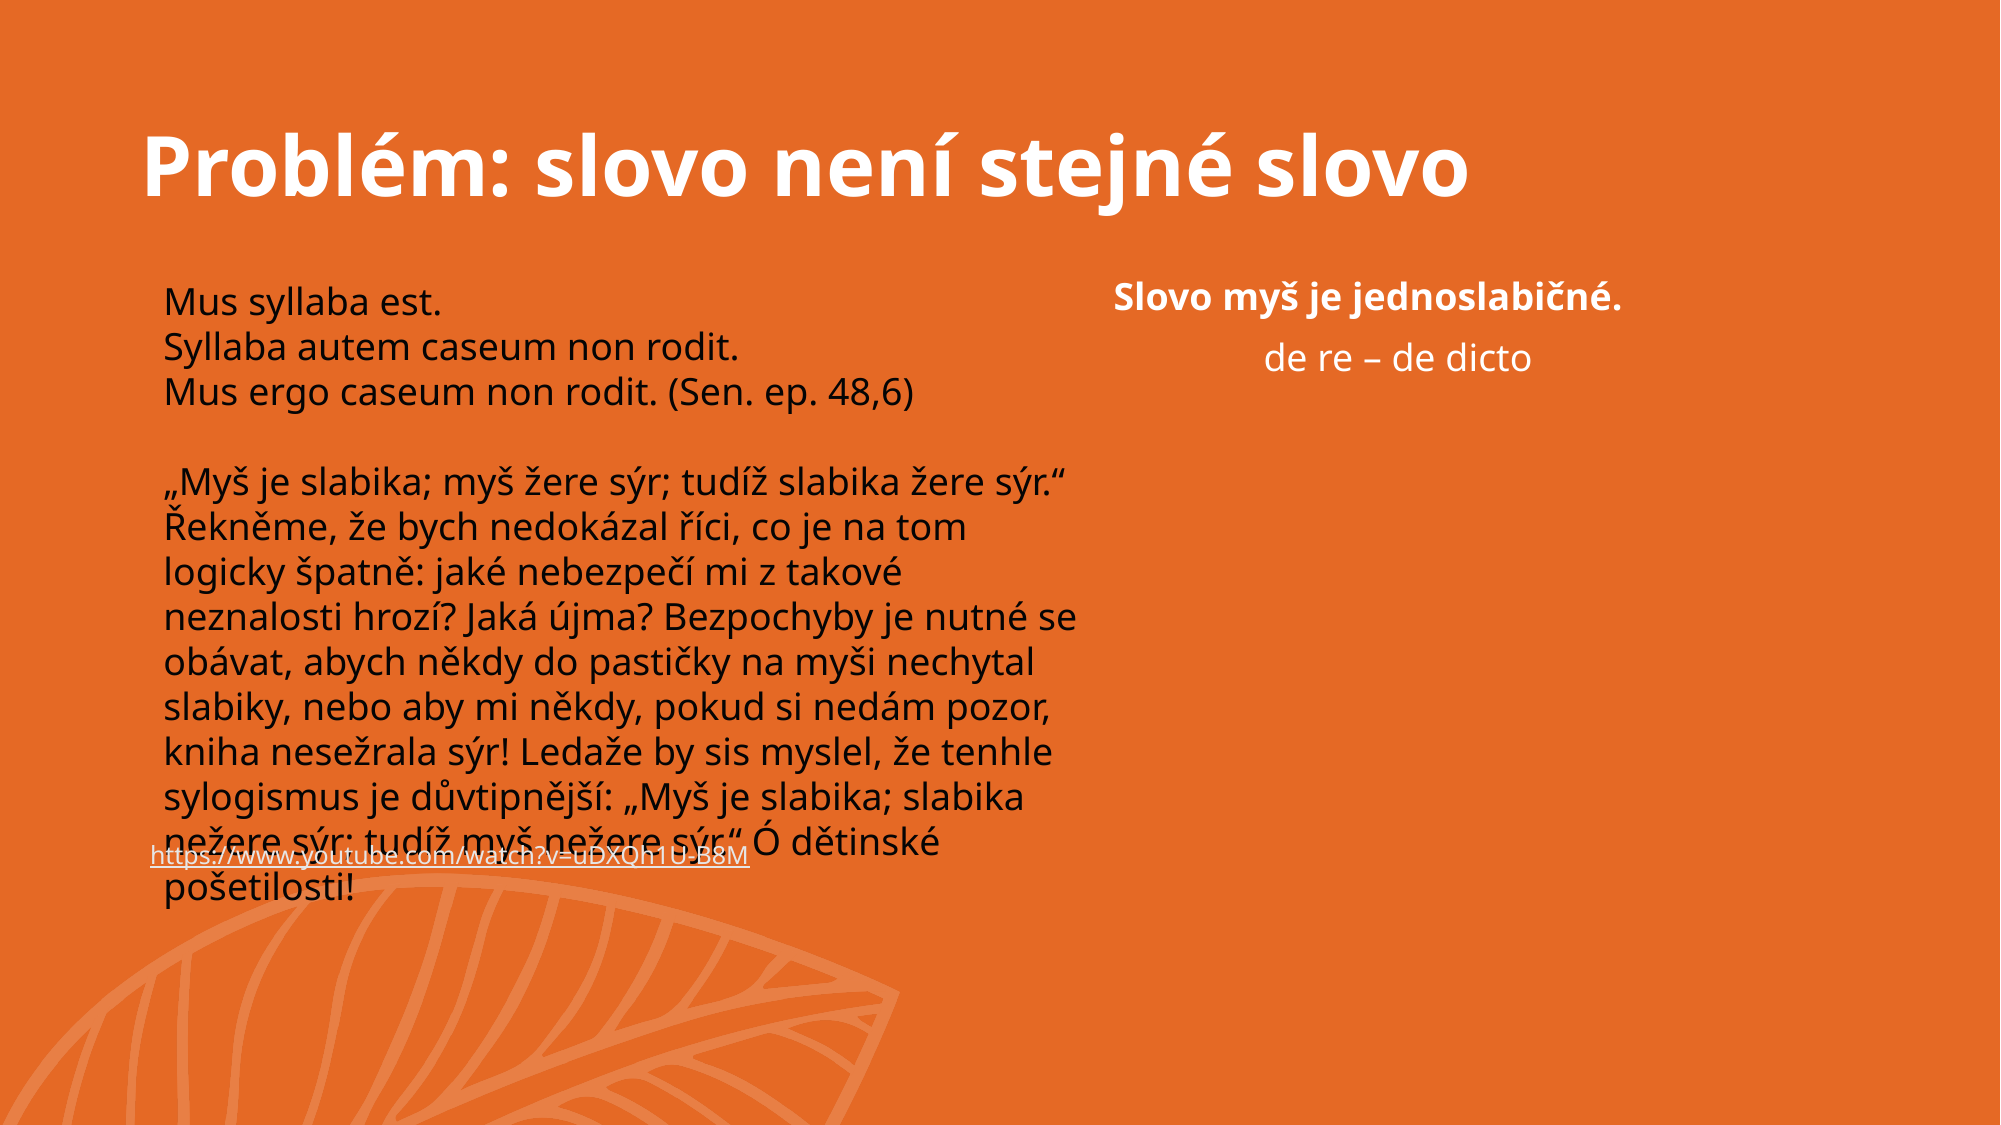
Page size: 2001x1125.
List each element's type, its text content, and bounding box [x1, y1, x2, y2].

title Problém: slovo není stejné slovo [125, 117, 1937, 313]
text_box Mus syllaba est. Syllaba autem caseum non rodit. Mus ergo caseum non rodit. (Sen. ep. 48,6) „Myš je slabika; myš žere sýr; tudíž slabika žere sýr.“ Řekněme, že bych nedokázal říci, co je na tom logicky špatně: jaké nebezpečí mi z takové neznalosti hrozí? Jaká újma? Bezpochyby je nutné se obávat, abych někdy do pastičky na myši nechytal slabiky, nebo aby mi někdy, pokud si nedám pozor, kniha nesežrala sýr! Ledaže by sis myslel, že tenhle sylogismus je důvtipnější: „Myš je slabika; slabika nežere sýr; tudíž myš nežere sýr.“ Ó dětinské pošetilosti! [148, 270, 1099, 916]
list Slovo myš je jednoslabičné. de re – de dicto [1099, 270, 1974, 777]
text_box https://www.youtube.com/watch?v=uDXQh1U-B8M [135, 831, 765, 911]
picture [0, 873, 902, 1125]
